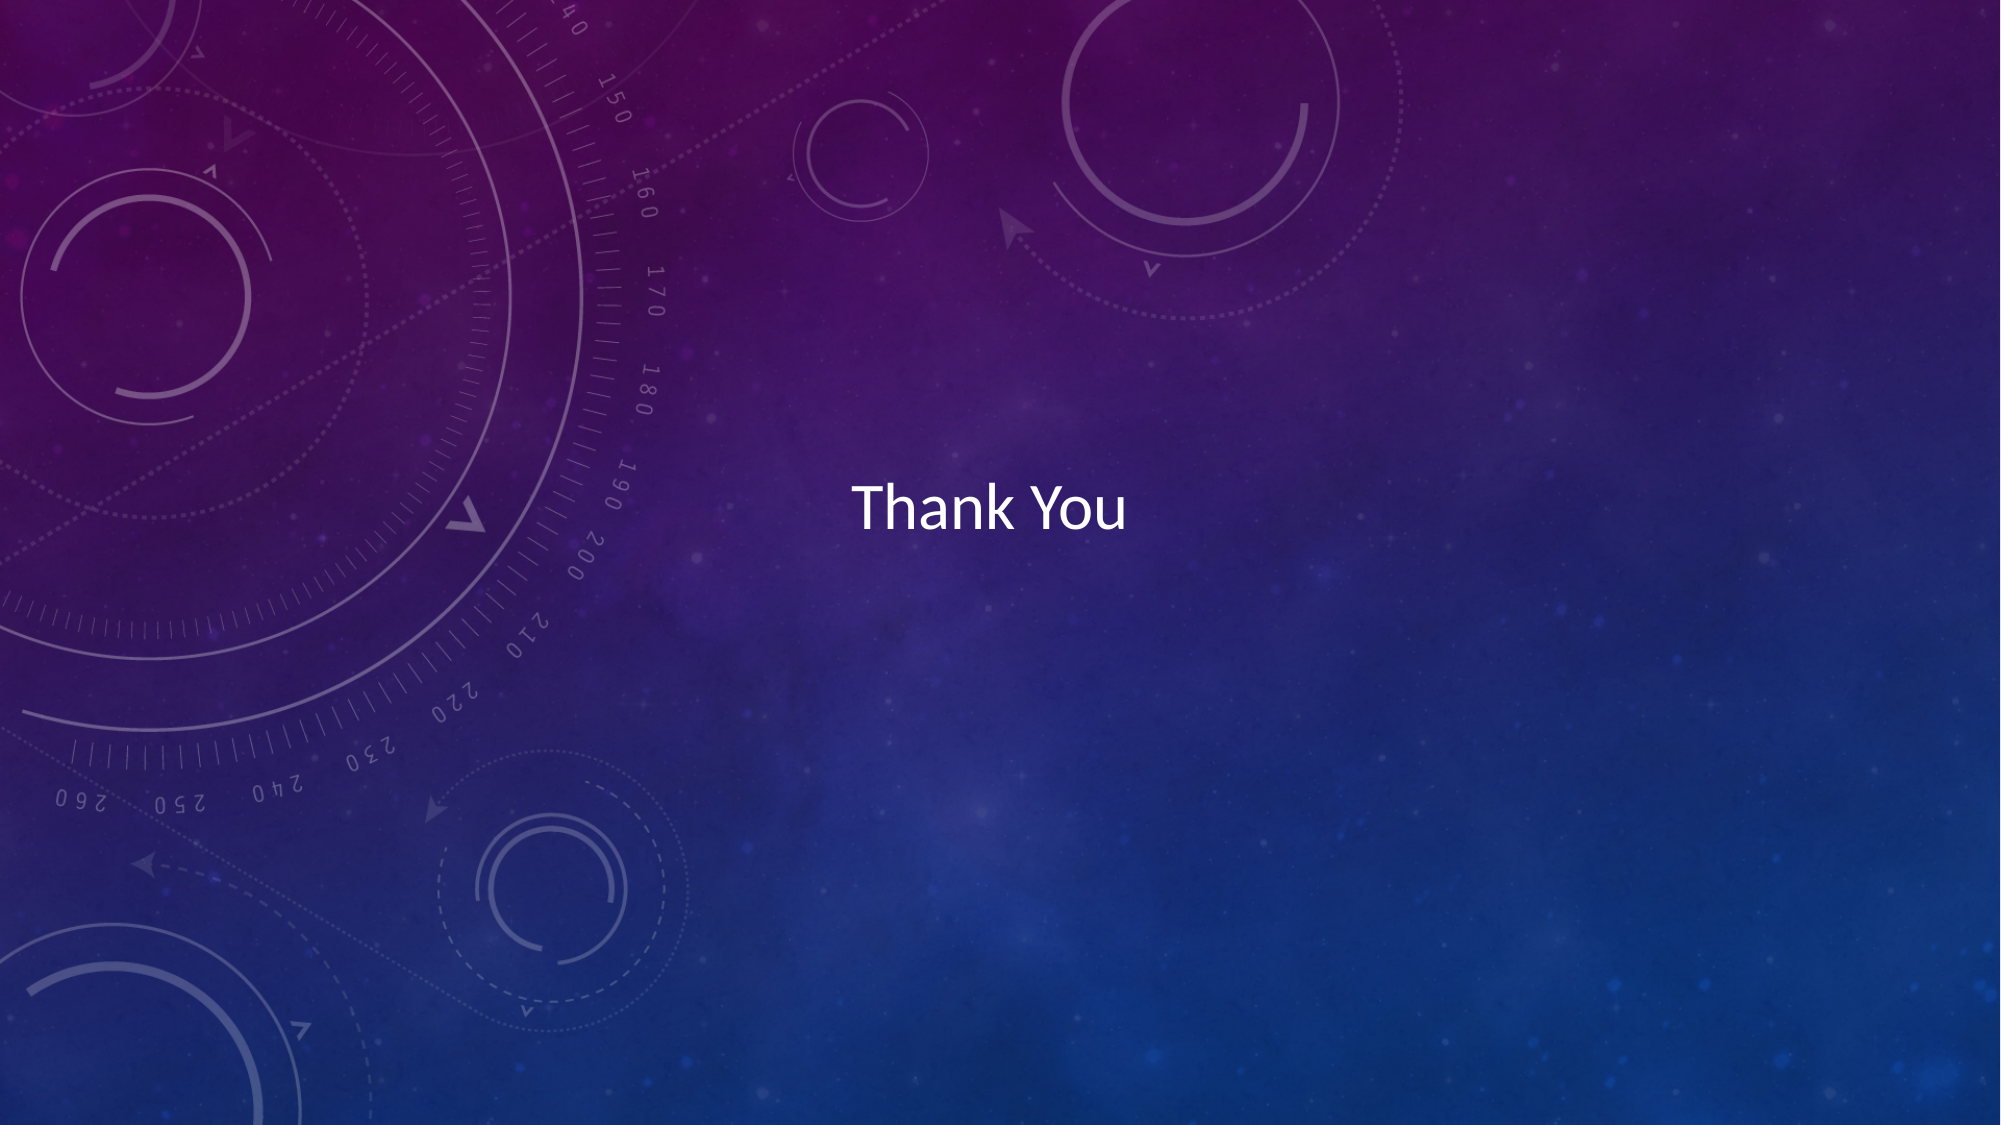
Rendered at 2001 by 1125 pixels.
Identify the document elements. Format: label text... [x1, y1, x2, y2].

picture [0, 0, 2001, 1125]
text_box Thank You [757, 455, 1222, 551]
